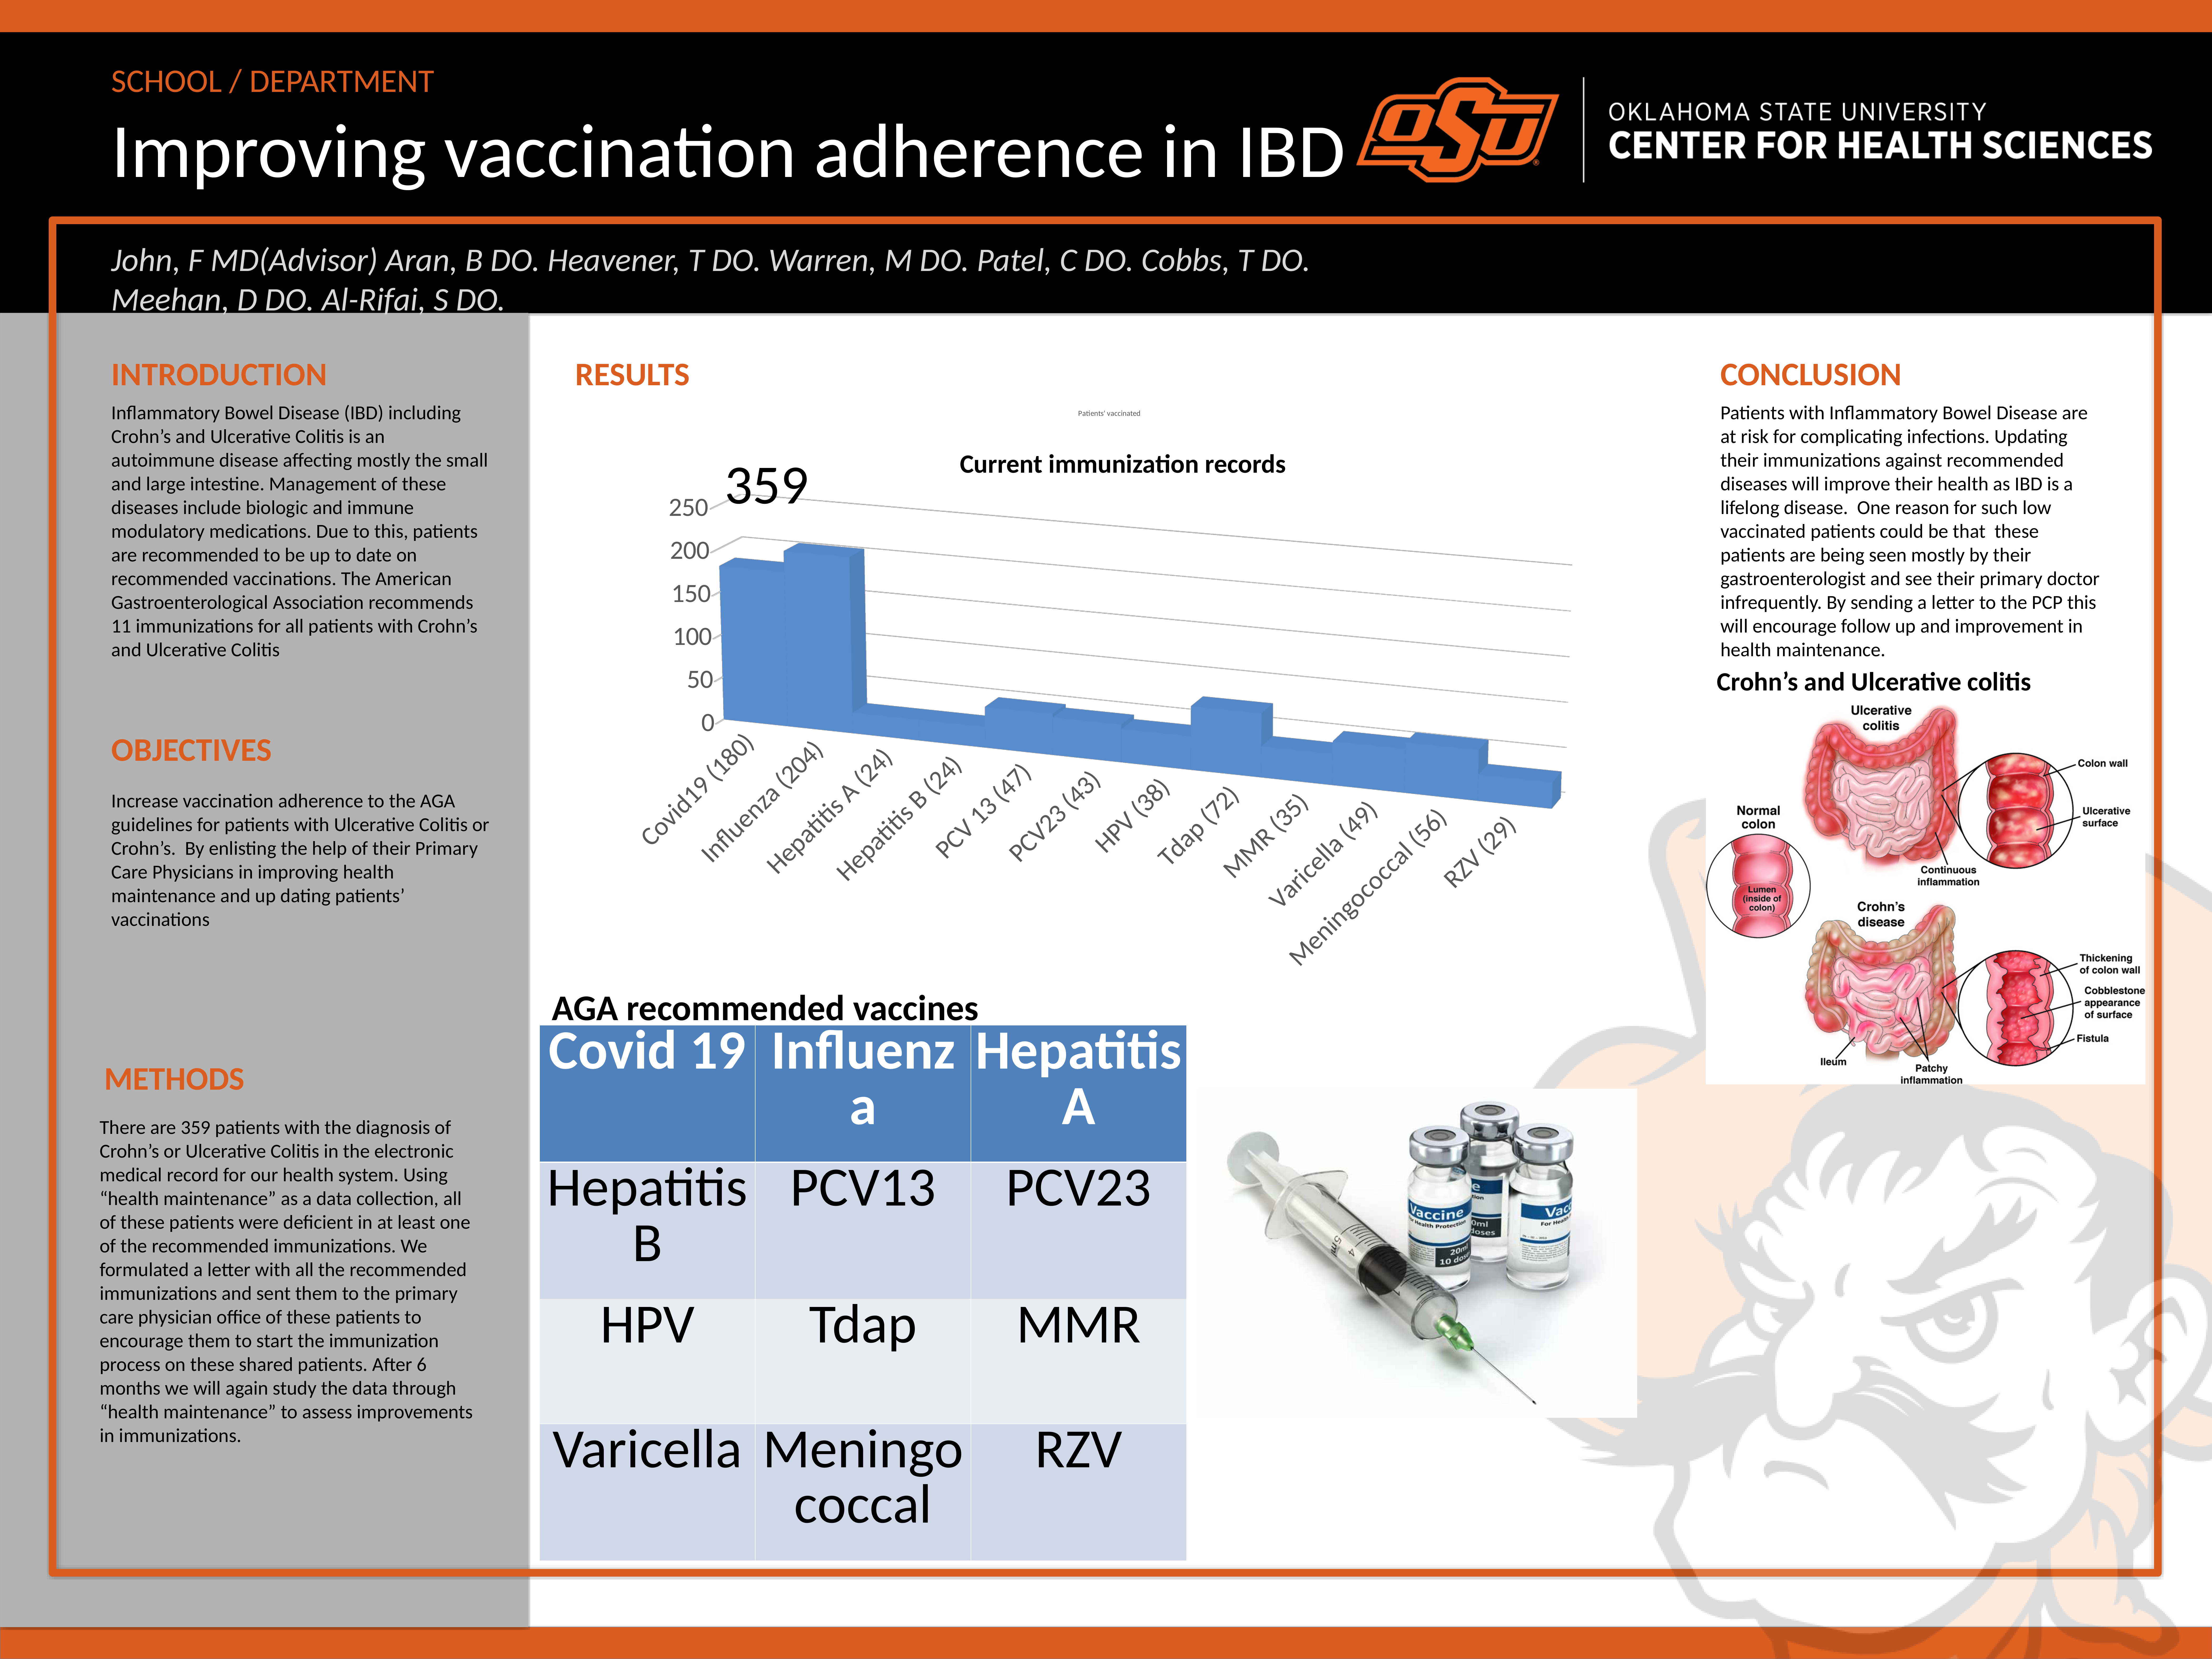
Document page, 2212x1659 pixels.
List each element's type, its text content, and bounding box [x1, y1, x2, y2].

text_box Inflammatory Bowel Disease (IBD) including Crohn’s and Ulcerative Colitis is an autoimmune disease affecting mostly the small and large intestine. Management of these diseases include biologic and immune modulatory medications. Due to this, patients are recommended to be up to date on recommended vaccinations. The American Gastroenterological Association recommends 11 immunizations for all patients with Crohn’s and Ulcerative Colitis [107, 398, 496, 663]
text_box METHODS [100, 1055, 489, 1098]
table_cell Varicella [540, 1424, 755, 1561]
text_box RESULTS [571, 350, 1678, 394]
picture [1356, 77, 2152, 183]
text_box [0, 1627, 1477, 1659]
text_box INTRODUCTION [107, 350, 496, 394]
table_header Covid 19 [540, 1025, 755, 1162]
text_box John, F MD(Advisor) Aran, B DO. Heavener, T DO. Warren, M DO. Patel, C DO. Cobbs, T DO. Meehan, D DO. Al-Rifai, S DO. [107, 236, 1349, 319]
text_box CONCLUSION [1716, 350, 2105, 394]
table_cell RZV [971, 1424, 1186, 1561]
table_cell Meningococcal [756, 1424, 971, 1561]
text_box Patients with Inflammatory Bowel Disease are at risk for complicating infections. Updating their immunizations against recommended diseases will improve their health as IBD is a lifelong disease. One reason for such low vaccinated patients could be that these patients are being seen mostly by their gastroenterologist and see their primary doctor infrequently. By sending a letter to the PCP this will encourage follow up and improvement in health maintenance. [1716, 398, 2105, 662]
table_cell PCV13 [756, 1163, 971, 1299]
text_box Increase vaccination adherence to the AGA guidelines for patients with Ulcerative Colitis or Crohn’s. By enlisting the help of their Primary Care Physicians in improving health maintenance and up dating patients’ vaccinations [107, 786, 496, 956]
chart [569, 394, 1649, 972]
text_box There are 359 patients with the diagnosis of Crohn’s or Ulcerative Colitis in the electronic medical record for our health system. Using “health maintenance” as a data collection, all of these patients were deficient in at least one of the recommended immunizations. We formulated a letter with all the recommended immunizations and sent them to the primary care physician office of these patients to encourage them to start the immunization process on these shared patients. After 6 months we will again study the data through “health maintenance” to assess improvements in immunizations. [96, 1112, 485, 1472]
text_box Patients with Inflammatory Bowel Disease are at risk for complicating infections. Updating their immunizations against recommended diseases will improve their health as IBD is a lifelong disease. One reason for such low vaccinated patients could be that these patients are being seen mostly by their gastroenterologist and see their primary doctor infrequently. By sending a letter to the PCP this will encourage follow up and improvement in health maintenance. [1716, 698, 2105, 703]
text_box Improving vaccination adherence in IBD [107, 98, 2158, 273]
table_cell HPV [540, 1299, 755, 1424]
text_box AGA recommended vaccines [548, 982, 1147, 1025]
table_header Influenza [756, 1025, 971, 1162]
text_box [0, 0, 2212, 32]
text_box [0, 35, 2212, 313]
table_cell Tdap [756, 1299, 971, 1424]
table_header Hepatitis A [971, 1025, 1186, 1162]
table_cell Hepatitis B [540, 1163, 755, 1299]
text_box [52, 220, 2158, 1573]
text_box [0, 313, 528, 1627]
table_cell MMR [971, 1299, 1186, 1424]
table_cell PCV23 [971, 1163, 1186, 1299]
text_box Crohn’s and Ulcerative colitis [1713, 662, 2212, 698]
text_box OBJECTIVES [107, 726, 496, 769]
text_box SCHOOL / DEPARTMENT [107, 57, 1171, 101]
picture [1198, 704, 2212, 1659]
